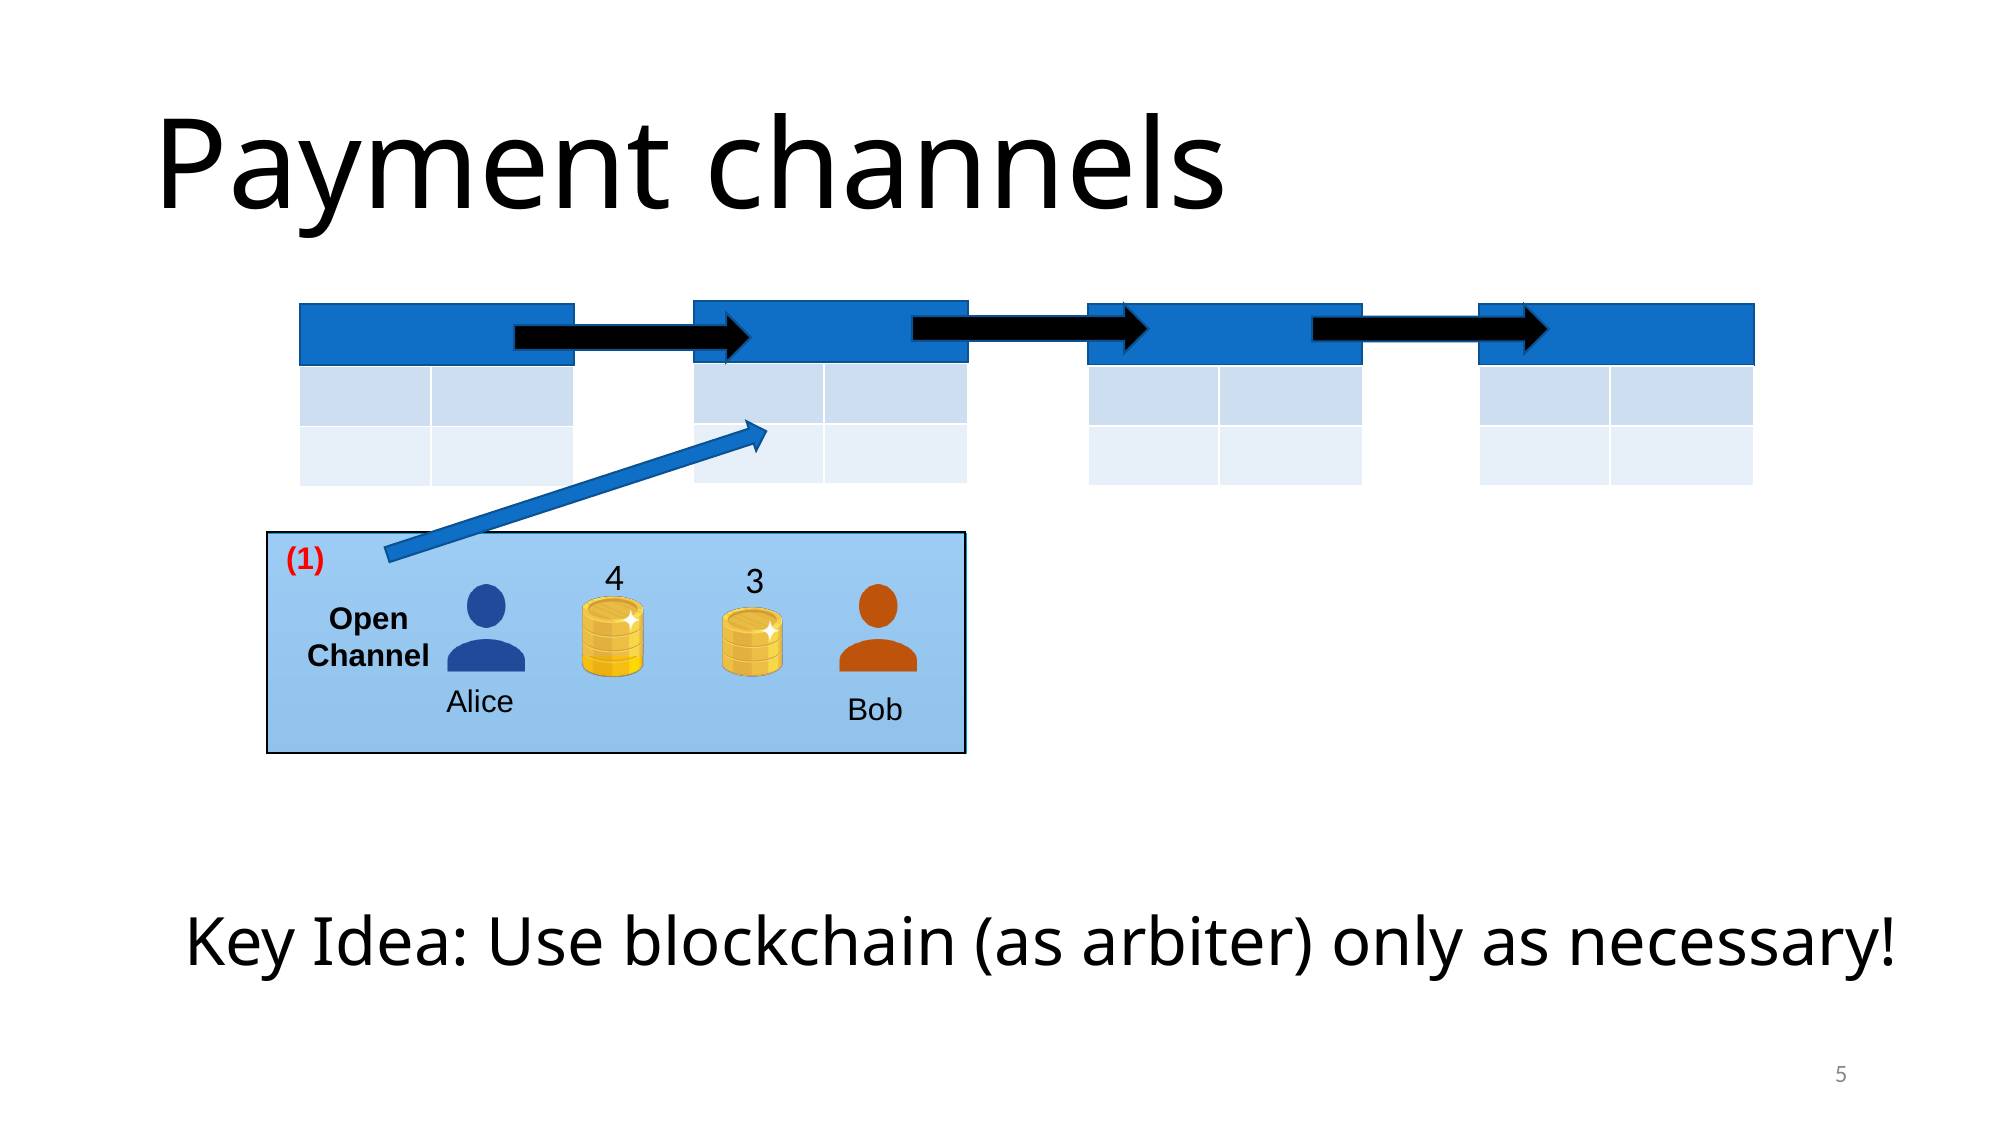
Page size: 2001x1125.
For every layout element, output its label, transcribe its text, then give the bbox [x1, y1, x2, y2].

table_header [300, 367, 430, 426]
table_cell [694, 425, 823, 483]
table_header [1611, 367, 1753, 425]
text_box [579, 595, 647, 679]
table_header [825, 364, 967, 423]
table_header [432, 367, 573, 426]
text_box [434, 419, 768, 530]
title Payment channels [137, 59, 1863, 278]
table_header [1220, 367, 1362, 425]
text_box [267, 530, 966, 754]
text_box [910, 301, 1151, 356]
slide_number 5 [1412, 1042, 1863, 1103]
text_box [693, 300, 969, 363]
text_box [1087, 303, 1363, 365]
text_box [1478, 303, 1755, 366]
table_cell [1089, 427, 1218, 485]
text_box [1311, 301, 1551, 357]
text_box Key Idea: Use blockchain (as arbiter) only as necessary! [169, 891, 1914, 987]
table_cell [1220, 427, 1362, 485]
text_box [513, 310, 753, 365]
table_cell [825, 425, 967, 483]
table_cell [432, 427, 573, 486]
table_cell [300, 427, 430, 486]
table_cell [1611, 427, 1753, 485]
table_header [694, 364, 823, 423]
text_box [299, 303, 575, 366]
table_header [1089, 367, 1218, 425]
table_header [1480, 367, 1609, 425]
table_cell [1480, 427, 1609, 485]
